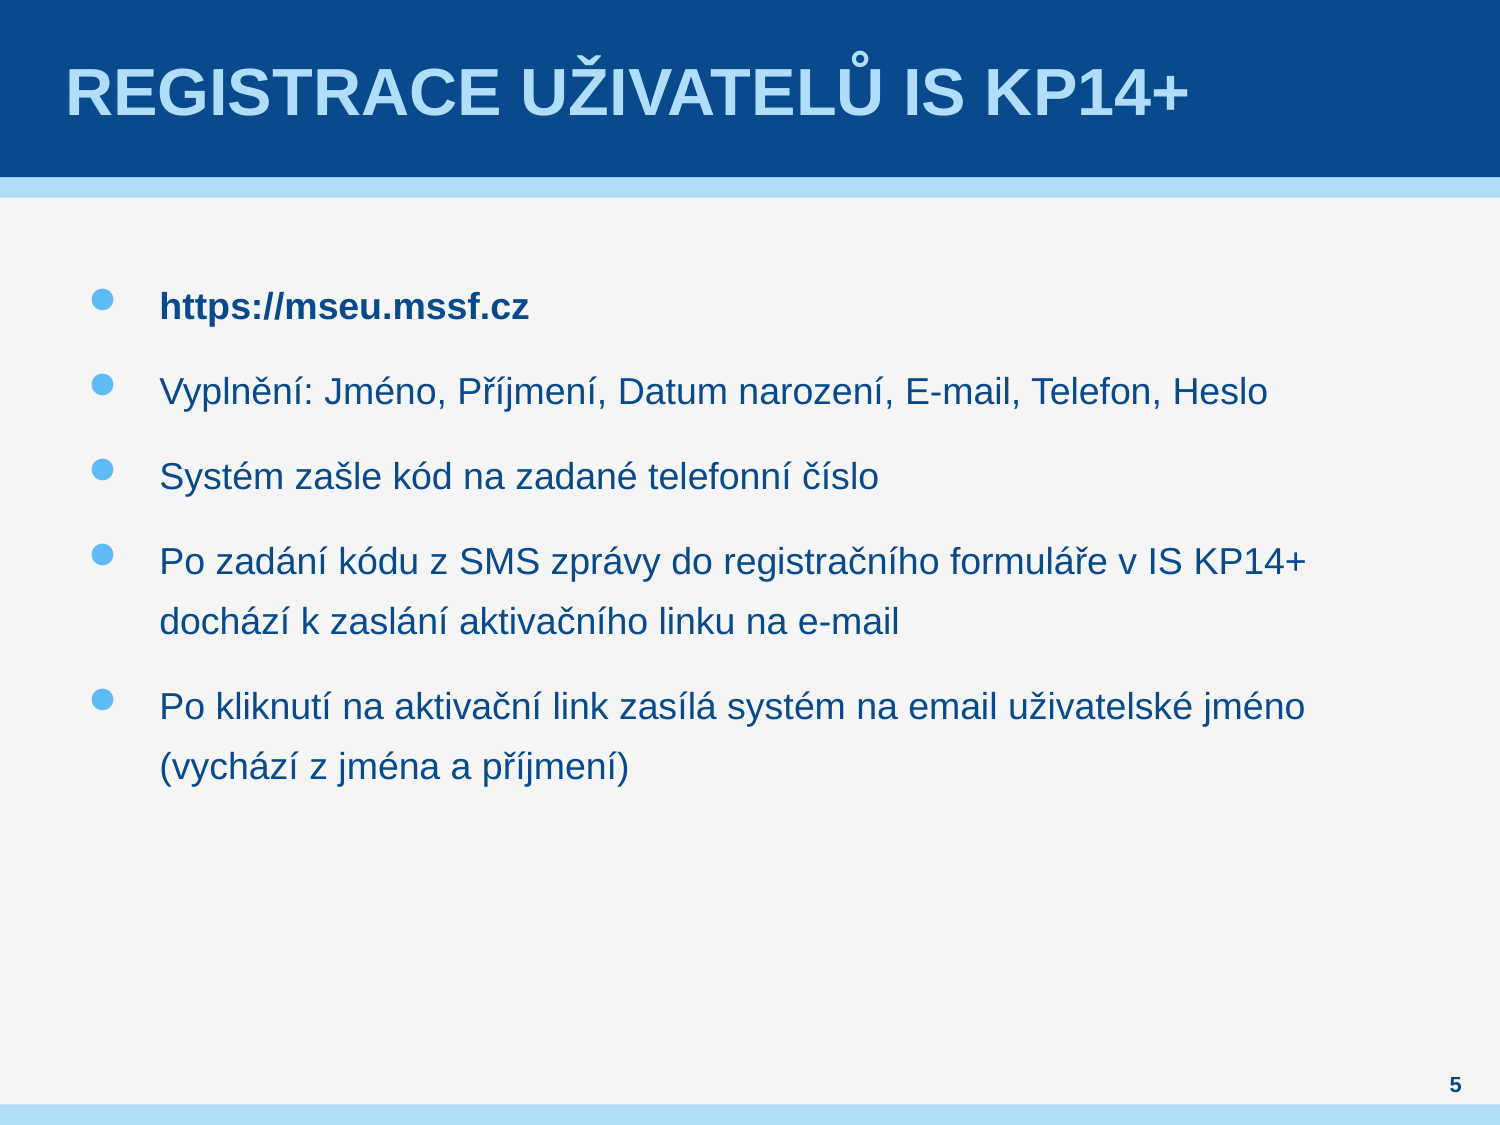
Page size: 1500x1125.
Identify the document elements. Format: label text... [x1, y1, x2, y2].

list https://mseu.mssf.cz Vyplnění: Jméno, Příjmení, Datum narození, E-mail, Telefon, Heslo Systém zašle kód na zadané telefonní číslo Po zadání kódu z SMS zprávy do registračního formuláře v IS KP14+ dochází k zaslání aktivačního linku na e-mail Po kliknutí na aktivační link zasílá systém na email uživatelské jméno (vychází z jména a příjmení) [88, 267, 1424, 1059]
slide_number 5 [1417, 1068, 1495, 1099]
title Registrace uživatelů is kp14+ [59, 0, 1441, 178]
